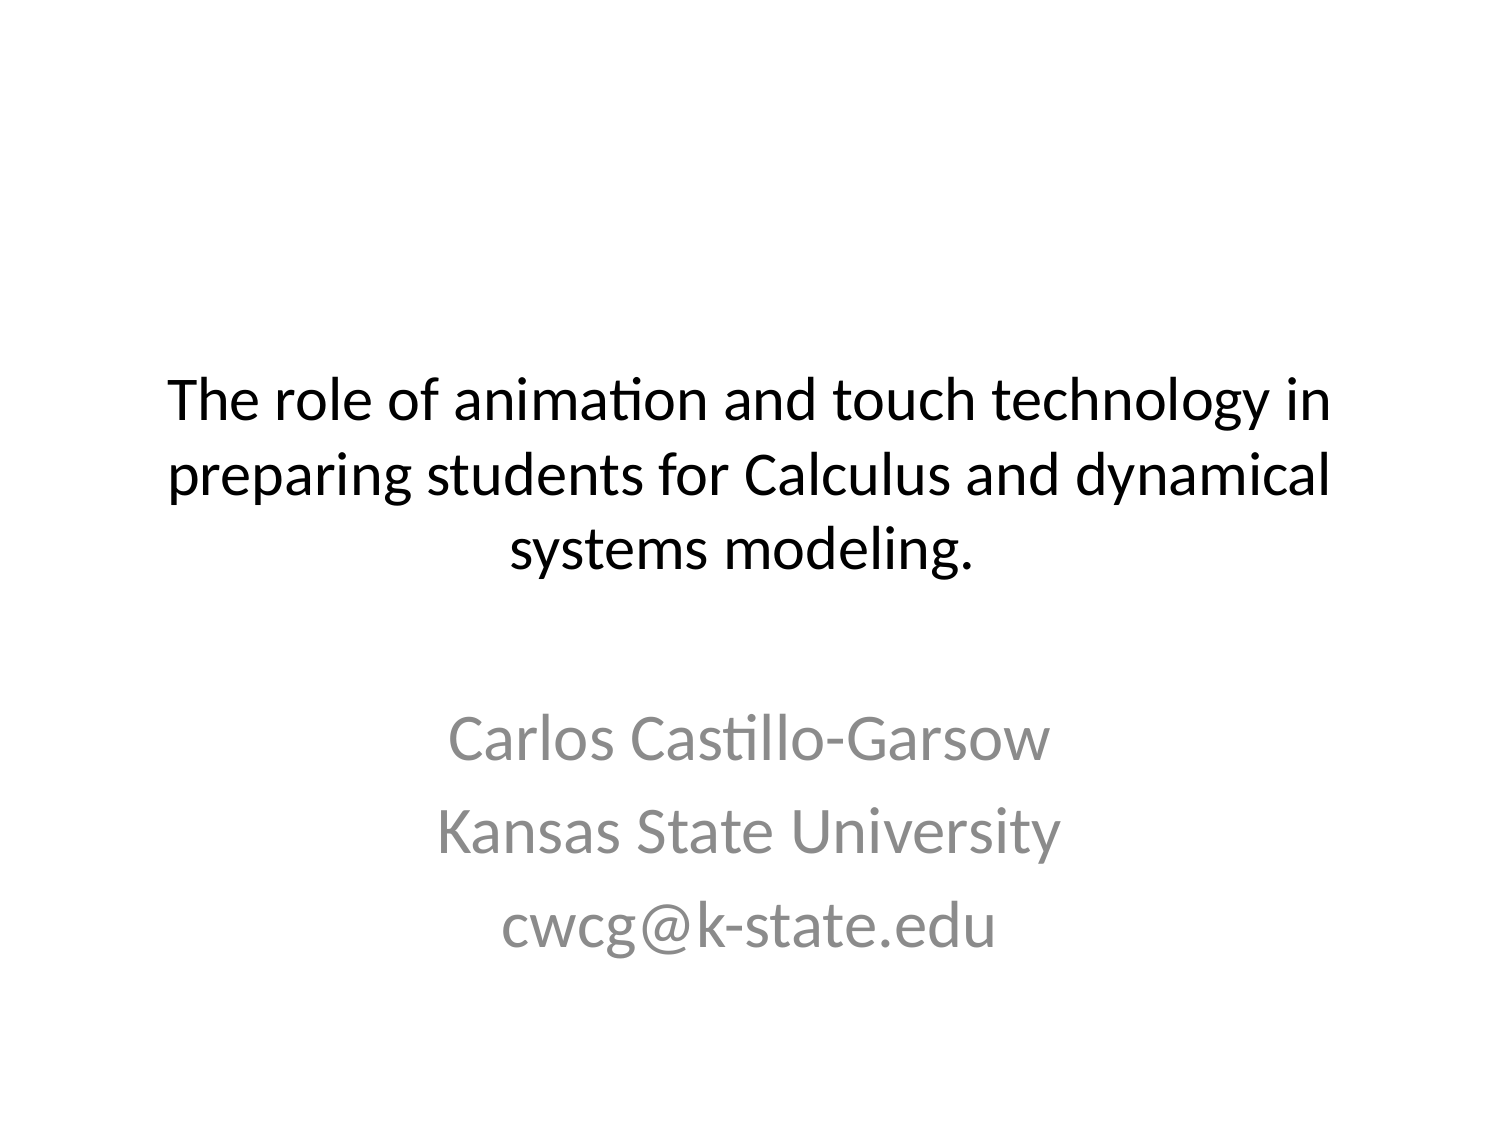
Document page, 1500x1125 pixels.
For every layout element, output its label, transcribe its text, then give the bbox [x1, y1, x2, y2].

title The role of animation and touch technology in preparing students for Calculus and dynamical systems modeling. [112, 349, 1388, 591]
subtitle Carlos Castillo-Garsow Kansas State University cwcg@k-state.edu [225, 686, 1275, 974]
